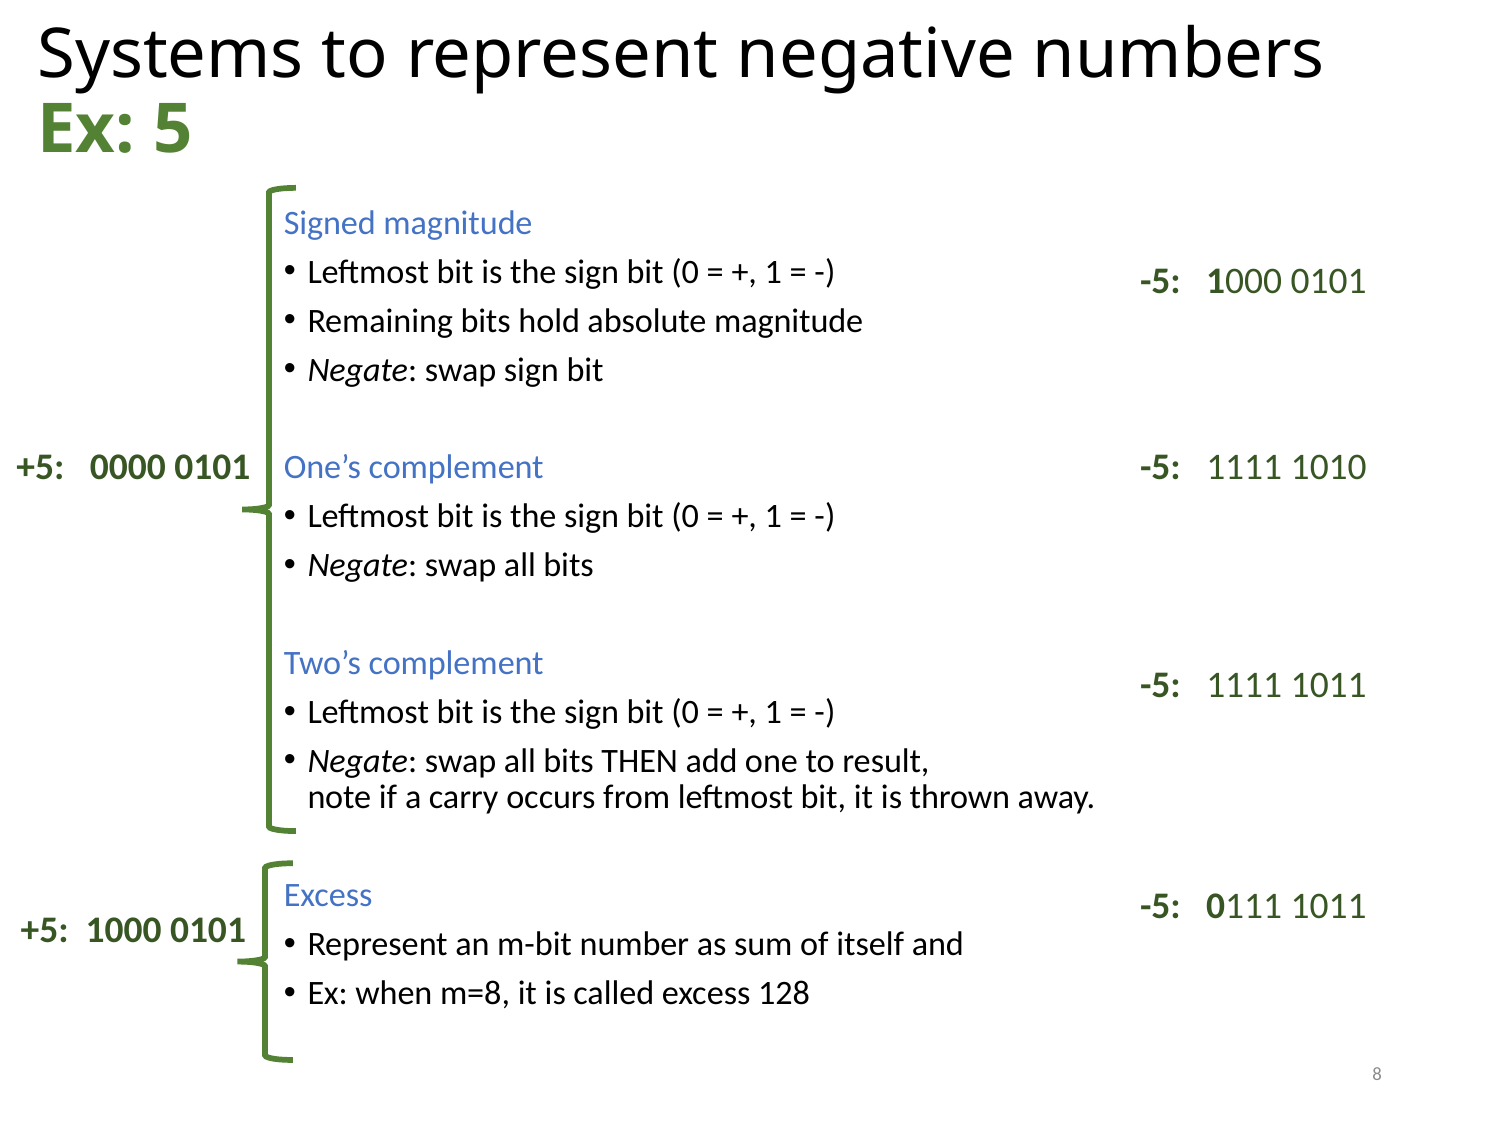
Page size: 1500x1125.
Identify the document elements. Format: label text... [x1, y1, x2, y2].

text_box -5: 0111 1011 [1125, 873, 1391, 934]
text_box -5: 1111 1011 [1125, 652, 1391, 713]
slide_number 8 [1059, 1042, 1397, 1103]
text_box +5: 1000 0101 [5, 897, 264, 957]
text_box -5: 1000 0101 [1125, 248, 1391, 308]
text_box [242, 187, 296, 832]
text_box -5: 1111 1010 [1125, 434, 1391, 495]
text_box +5: 0000 0101 [1, 434, 268, 495]
text_box [237, 862, 293, 1061]
